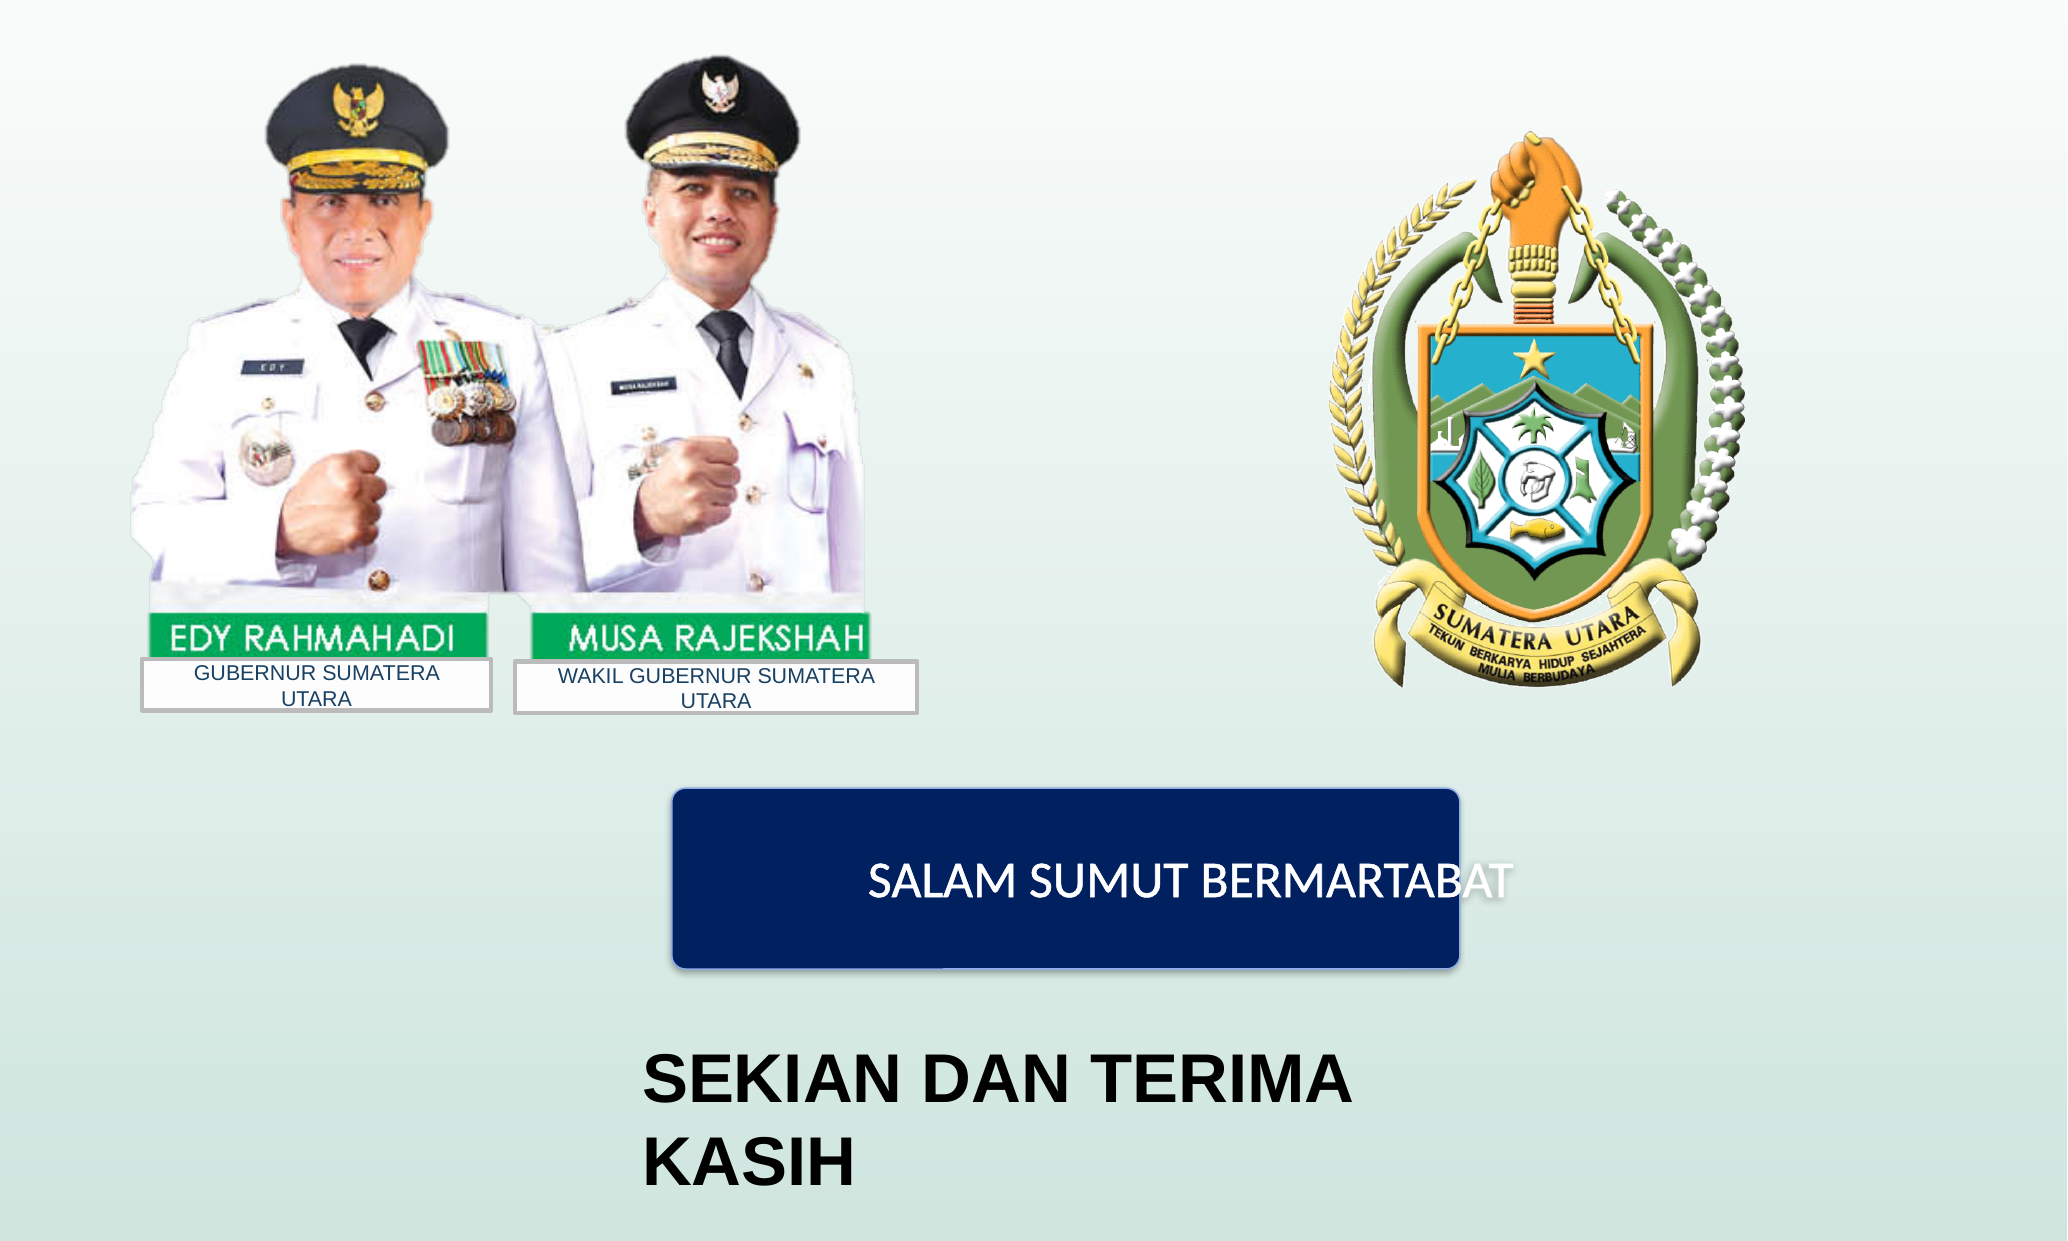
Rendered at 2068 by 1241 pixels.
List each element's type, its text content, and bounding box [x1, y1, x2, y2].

text_box SALAM SUMUT BERMARTABAT [670, 787, 1461, 970]
text_box GUBERNUR SUMATERA UTARA [140, 666, 493, 713]
picture [1291, 115, 1777, 698]
text_box WAKIL GUBERNUR SUMATERA UTARA [513, 659, 919, 715]
text_box SEKIAN DAN TERIMA KASIH [626, 1025, 1506, 1207]
picture [103, 38, 907, 660]
